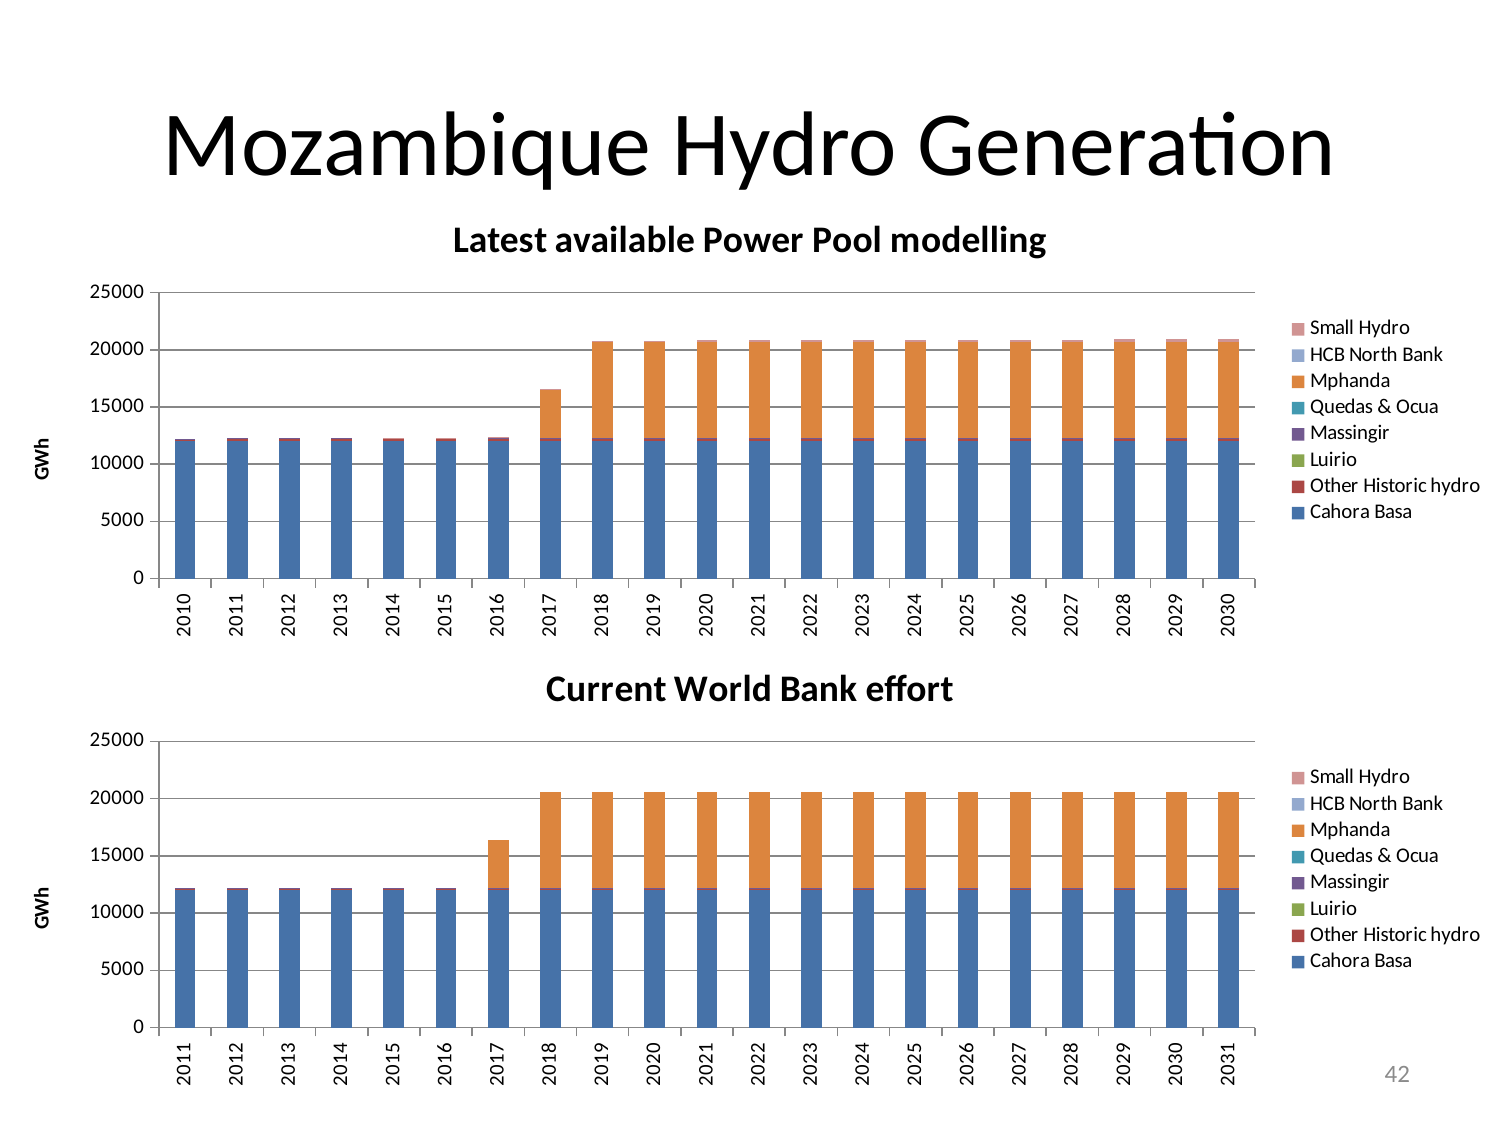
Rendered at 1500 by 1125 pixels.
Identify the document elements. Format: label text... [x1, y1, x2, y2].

title Mozambique Hydro Generation [75, 45, 1425, 194]
chart [0, 195, 1500, 1096]
